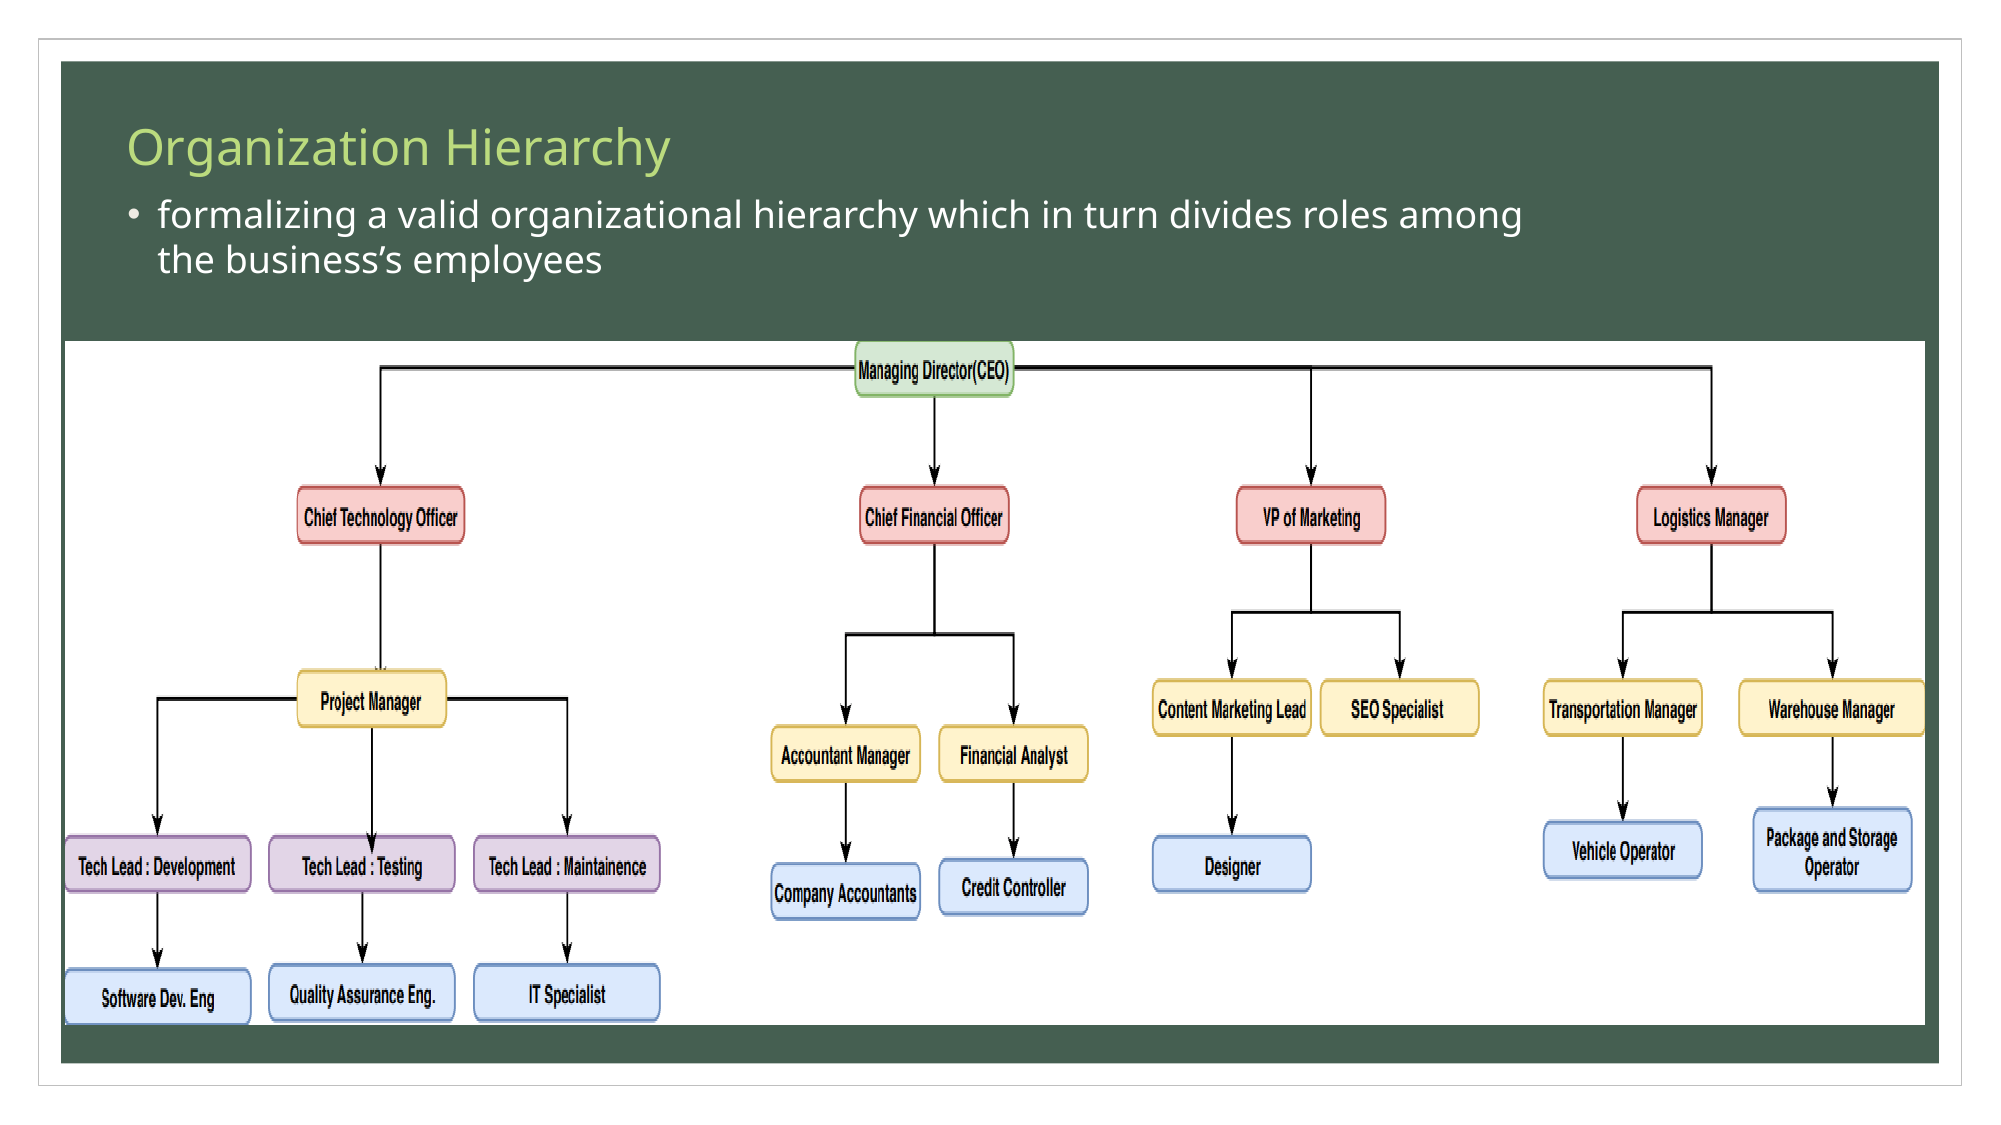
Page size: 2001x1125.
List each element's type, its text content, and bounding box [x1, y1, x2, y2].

title Organization Hierarchy [111, 99, 1925, 199]
list formalizing a valid organizational hierarchy which in turn divides roles among the business’s employees [112, 183, 1598, 337]
picture [65, 341, 1925, 1025]
